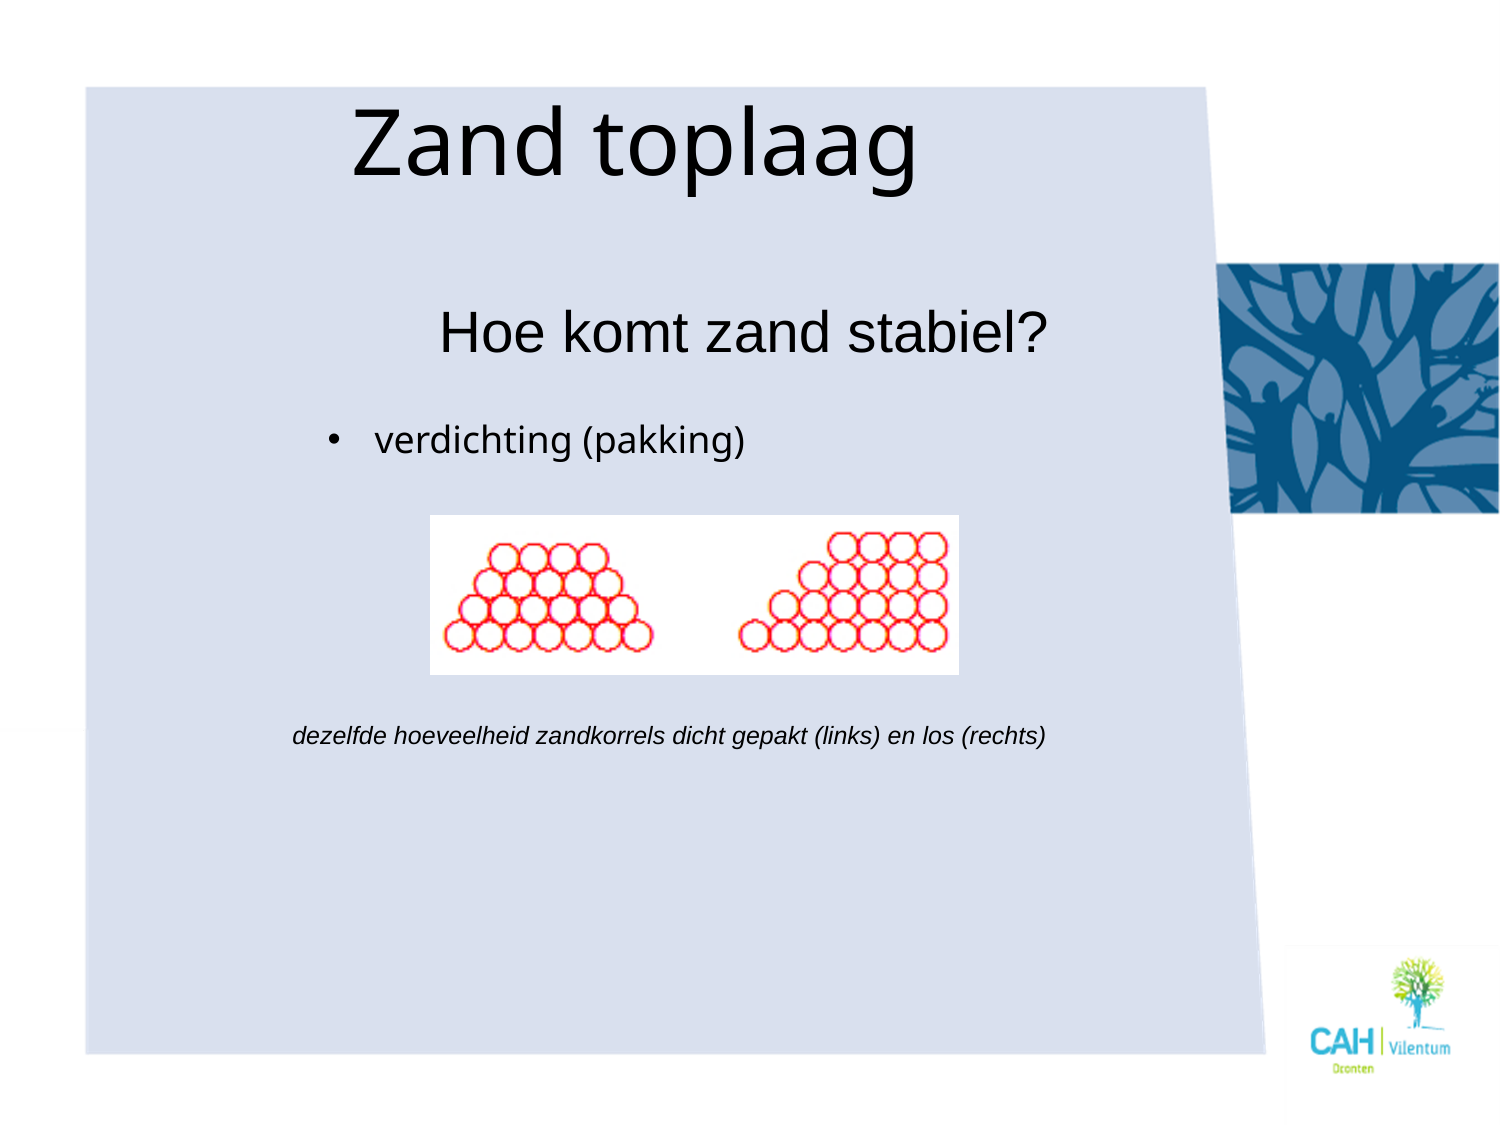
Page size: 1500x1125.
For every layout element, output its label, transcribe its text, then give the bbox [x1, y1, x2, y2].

text_box dezelfde hoeveelheid zandkorrels dicht gepakt (links) en los (rechts) [277, 712, 1069, 758]
text_box Hoe komt zand stabiel? [372, 286, 1117, 372]
title Zand toplaag [75, 45, 1198, 233]
picture [0, 0, 1500, 1125]
text_box verdichting (pakking) [312, 408, 1270, 649]
